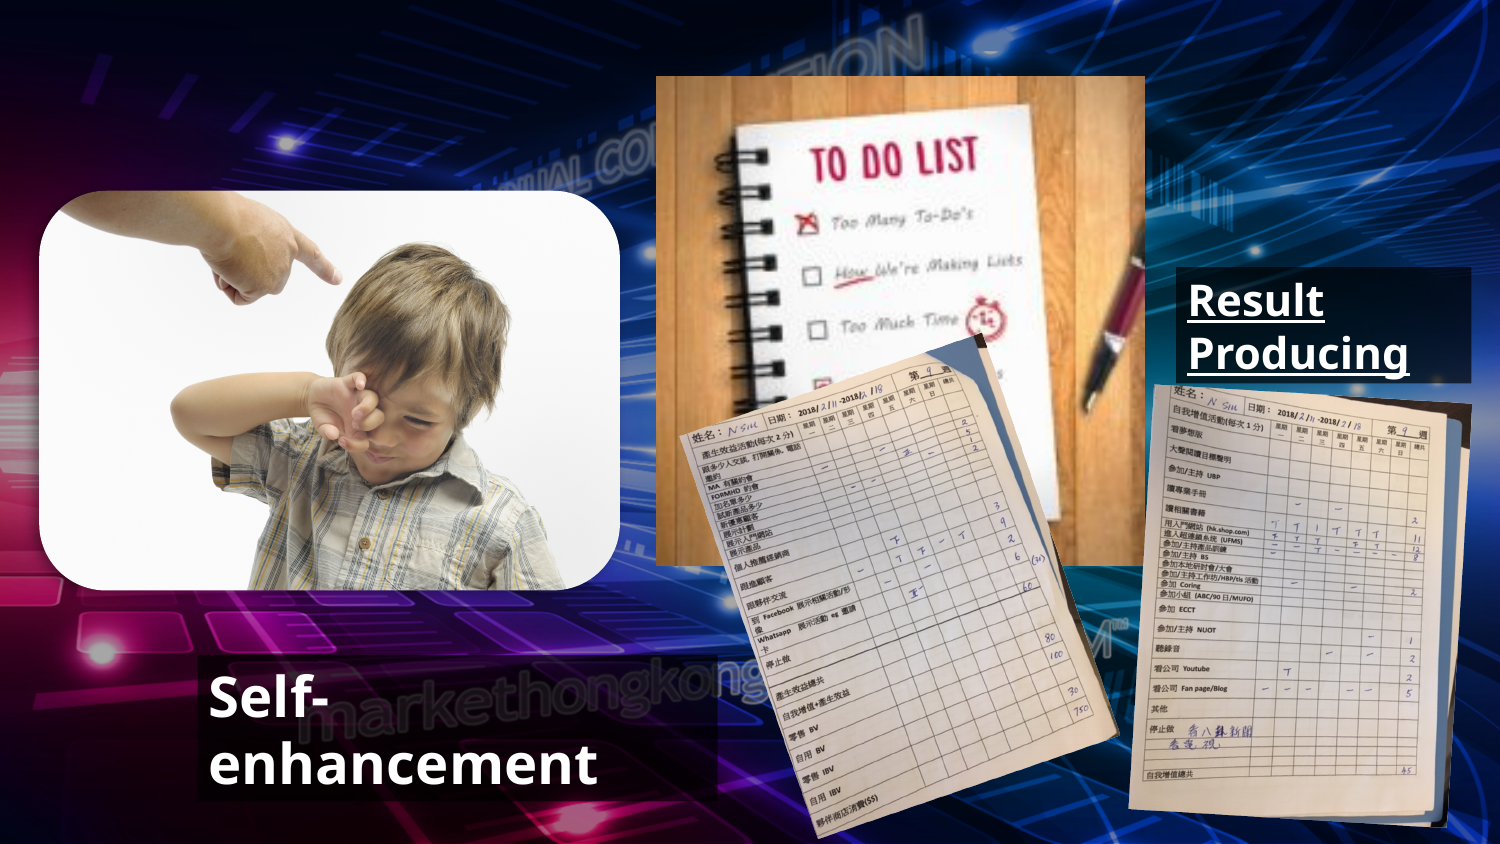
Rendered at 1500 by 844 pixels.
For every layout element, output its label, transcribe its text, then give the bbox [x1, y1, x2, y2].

text_box Self-enhancement [197, 655, 718, 802]
picture [0, 0, 1500, 844]
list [39, 190, 620, 591]
text_box Result Producing [1176, 267, 1472, 384]
